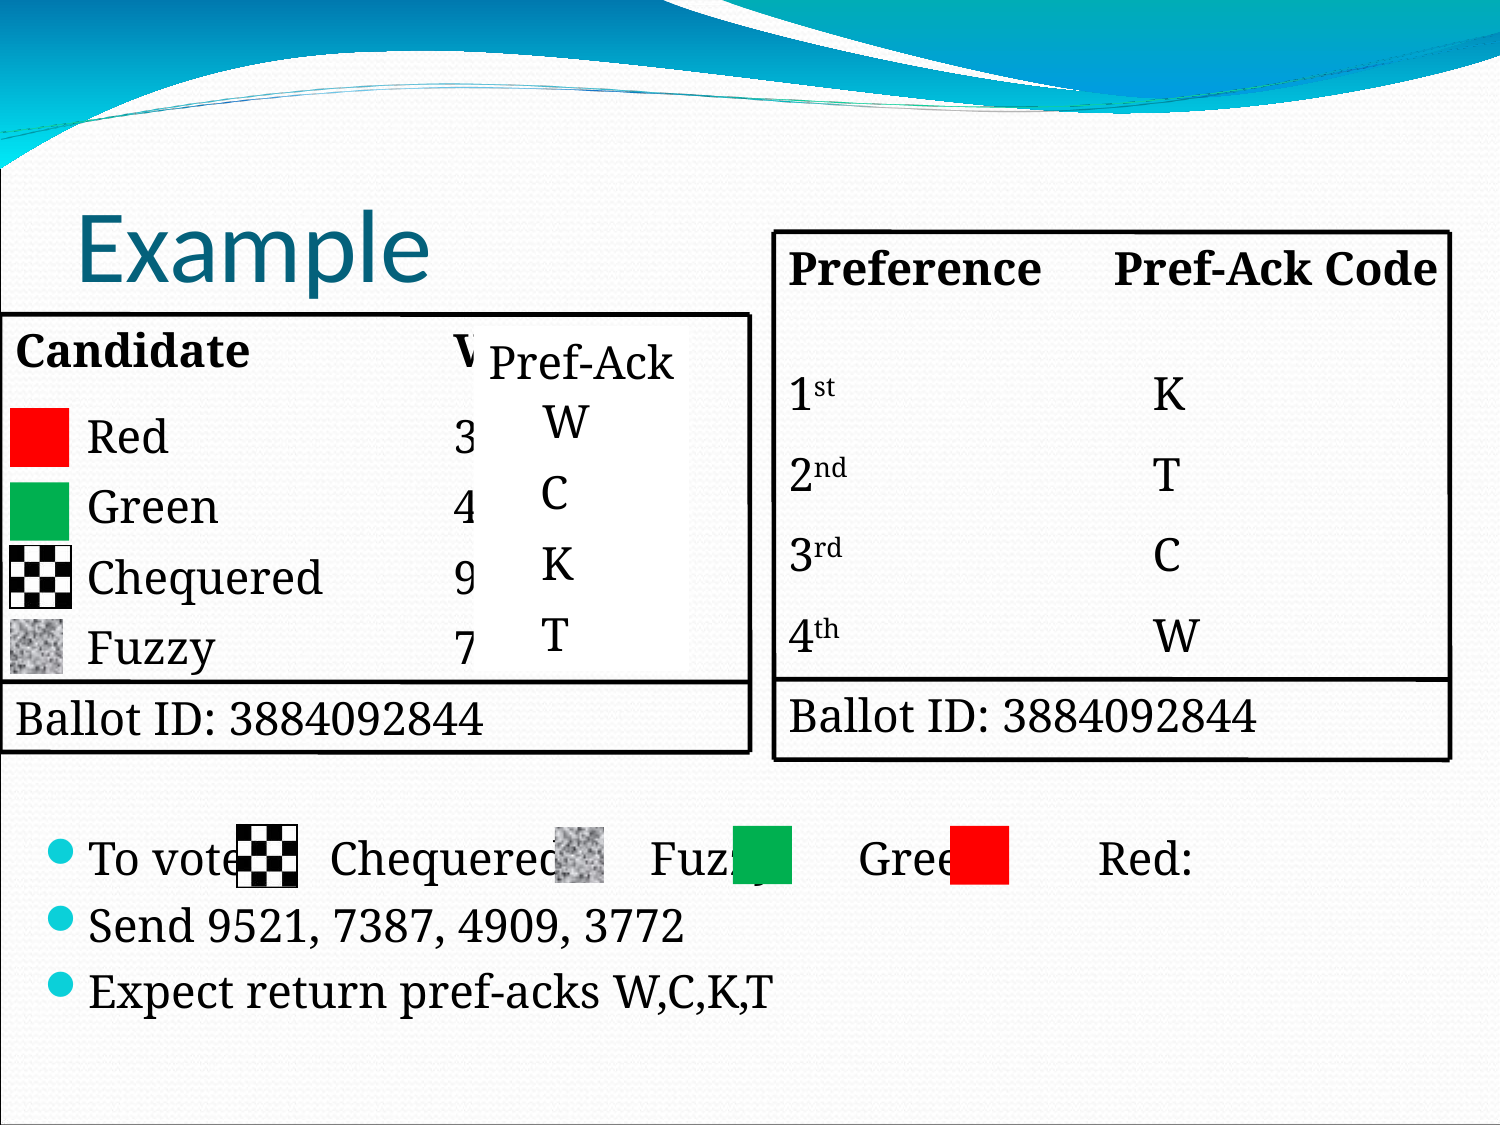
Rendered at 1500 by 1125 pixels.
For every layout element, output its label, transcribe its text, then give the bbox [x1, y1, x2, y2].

picture [0, 0, 1500, 1125]
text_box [773, 231, 1451, 761]
text_box [950, 825, 1010, 885]
picture [10, 546, 71, 608]
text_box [0, 314, 751, 753]
text_box [732, 825, 792, 885]
text_box Example [74, 115, 1425, 304]
text_box To vote Chequered, Fuzzy, Green, Red: Send 9521, 7387, 4909, 3772 Expect return pref-acks W,C,K,T [29, 822, 1424, 1097]
text_box [554, 827, 604, 883]
